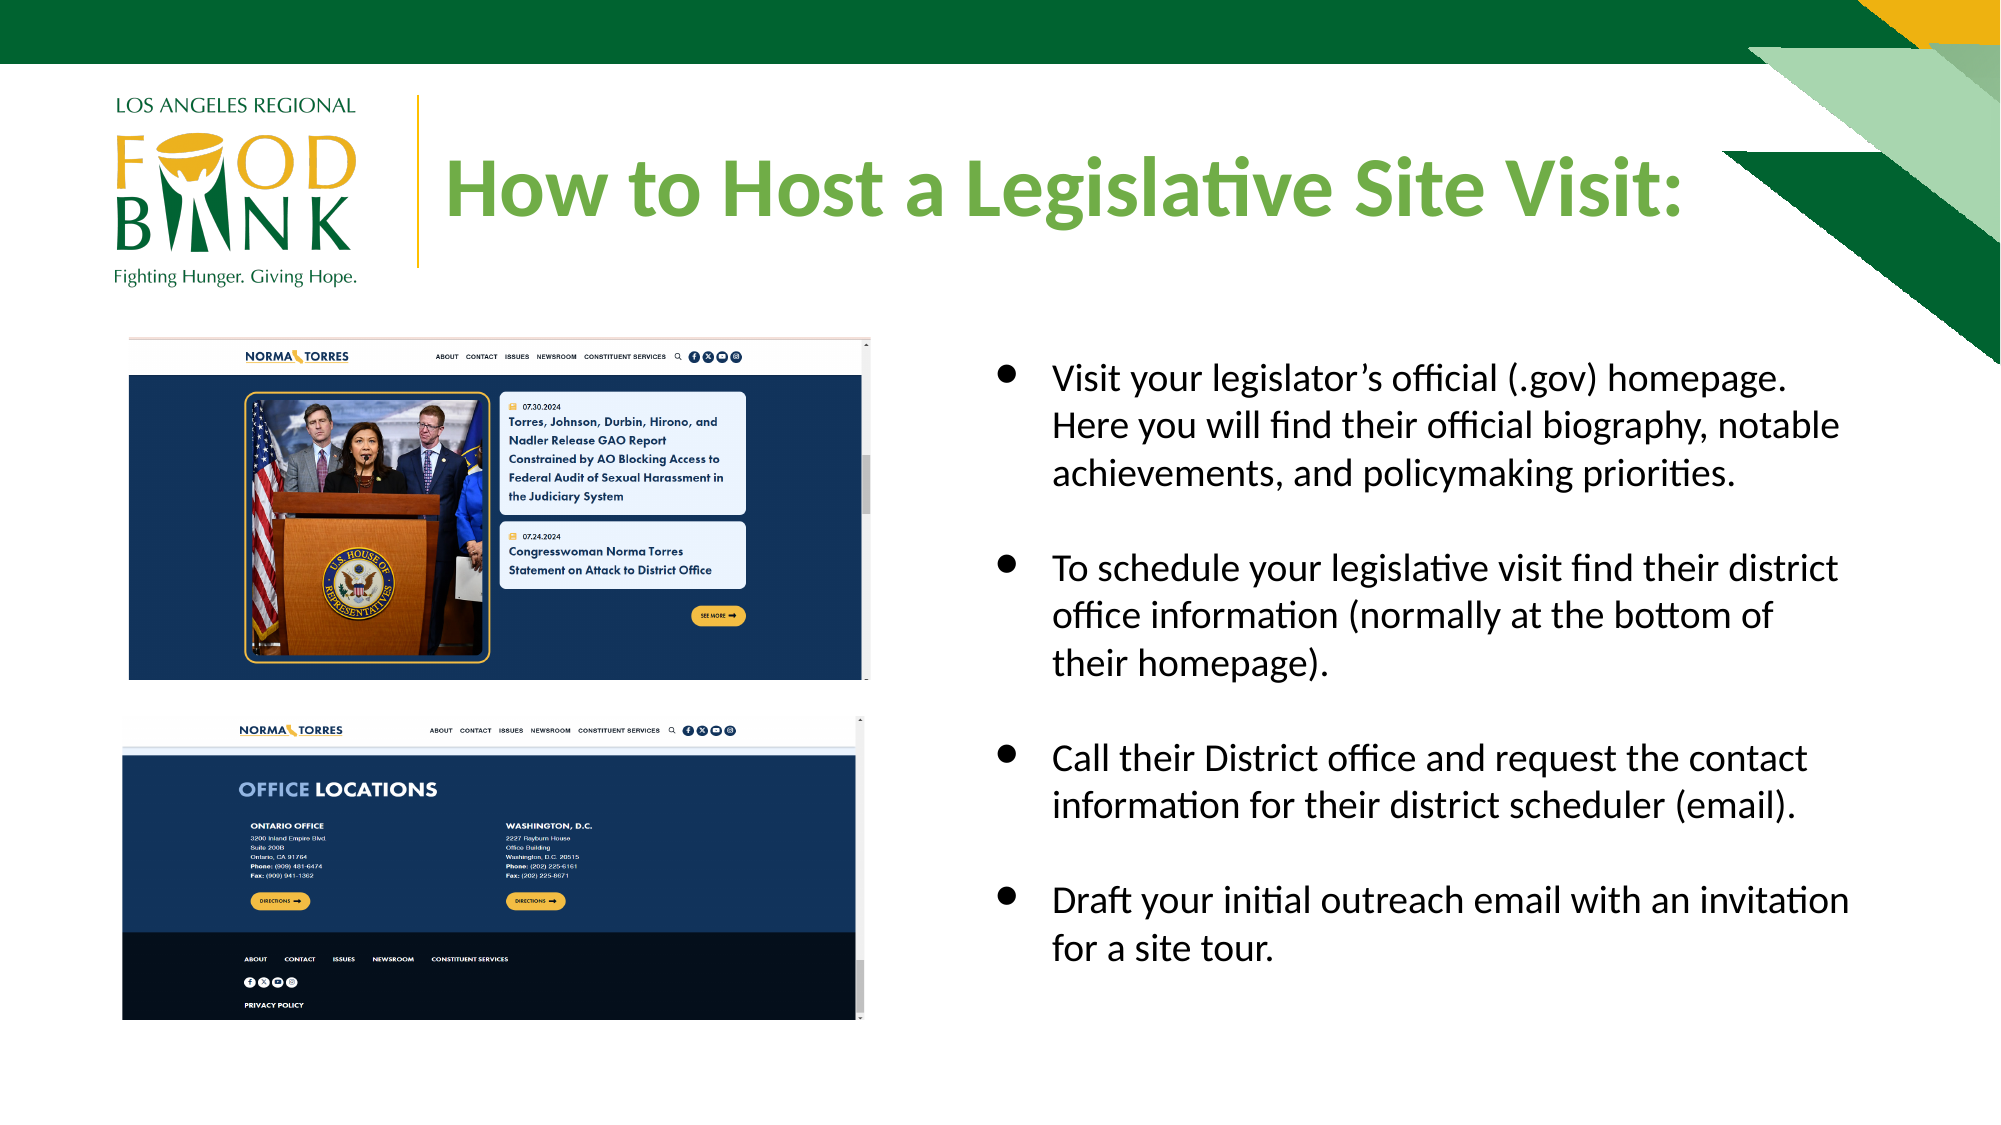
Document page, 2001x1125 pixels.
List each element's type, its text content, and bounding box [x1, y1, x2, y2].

picture [0, 0, 2001, 680]
text_box Visit your legislator’s official (.gov) homepage. Here you will find their official biography, notable achievements, and policymaking priorities. To schedule your legislative visit find their district office information (normally at the bottom of their homepage). Call their District office and request the contact information for their district scheduler (email). Draft your initial outreach email with an invitation for a site tour. [962, 336, 1873, 1092]
picture [122, 716, 865, 1020]
list How to Host a Legislative Site Visit: [430, 151, 1796, 267]
